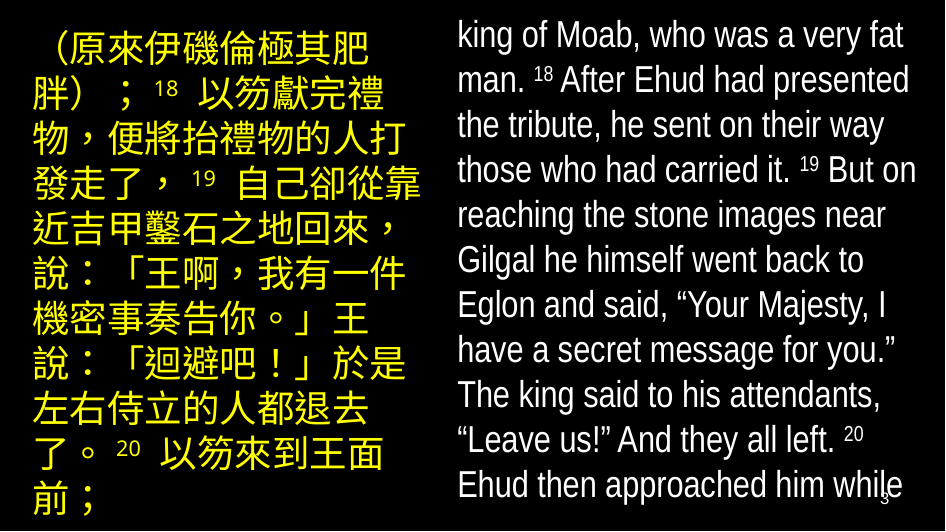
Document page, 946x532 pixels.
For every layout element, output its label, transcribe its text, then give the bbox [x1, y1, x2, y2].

list （原來伊磯倫極其肥胖）；18 以笏獻完禮物，便將抬禮物的人打發走了，19 自己卻從靠近吉甲鑿石之地回來，說：「王啊，我有一件機密事奏告你。」王說：「迴避吧！」於是左右侍立的人都退去了。20 以笏來到王面前； [23, 21, 450, 479]
slide_number 3 [677, 483, 899, 522]
text_box king of Moab, who was a very fat man. 18 After Ehud had presented the tribute, he sent on their way those who had carried it. 19 But on reaching the stone images near Gilgal he himself went back to Eglon and said, “Your Majesty, I have a secret message for you.” The king said to his attendants, “Leave us!” And they all left. 20 Ehud then approached him while [448, 5, 934, 463]
